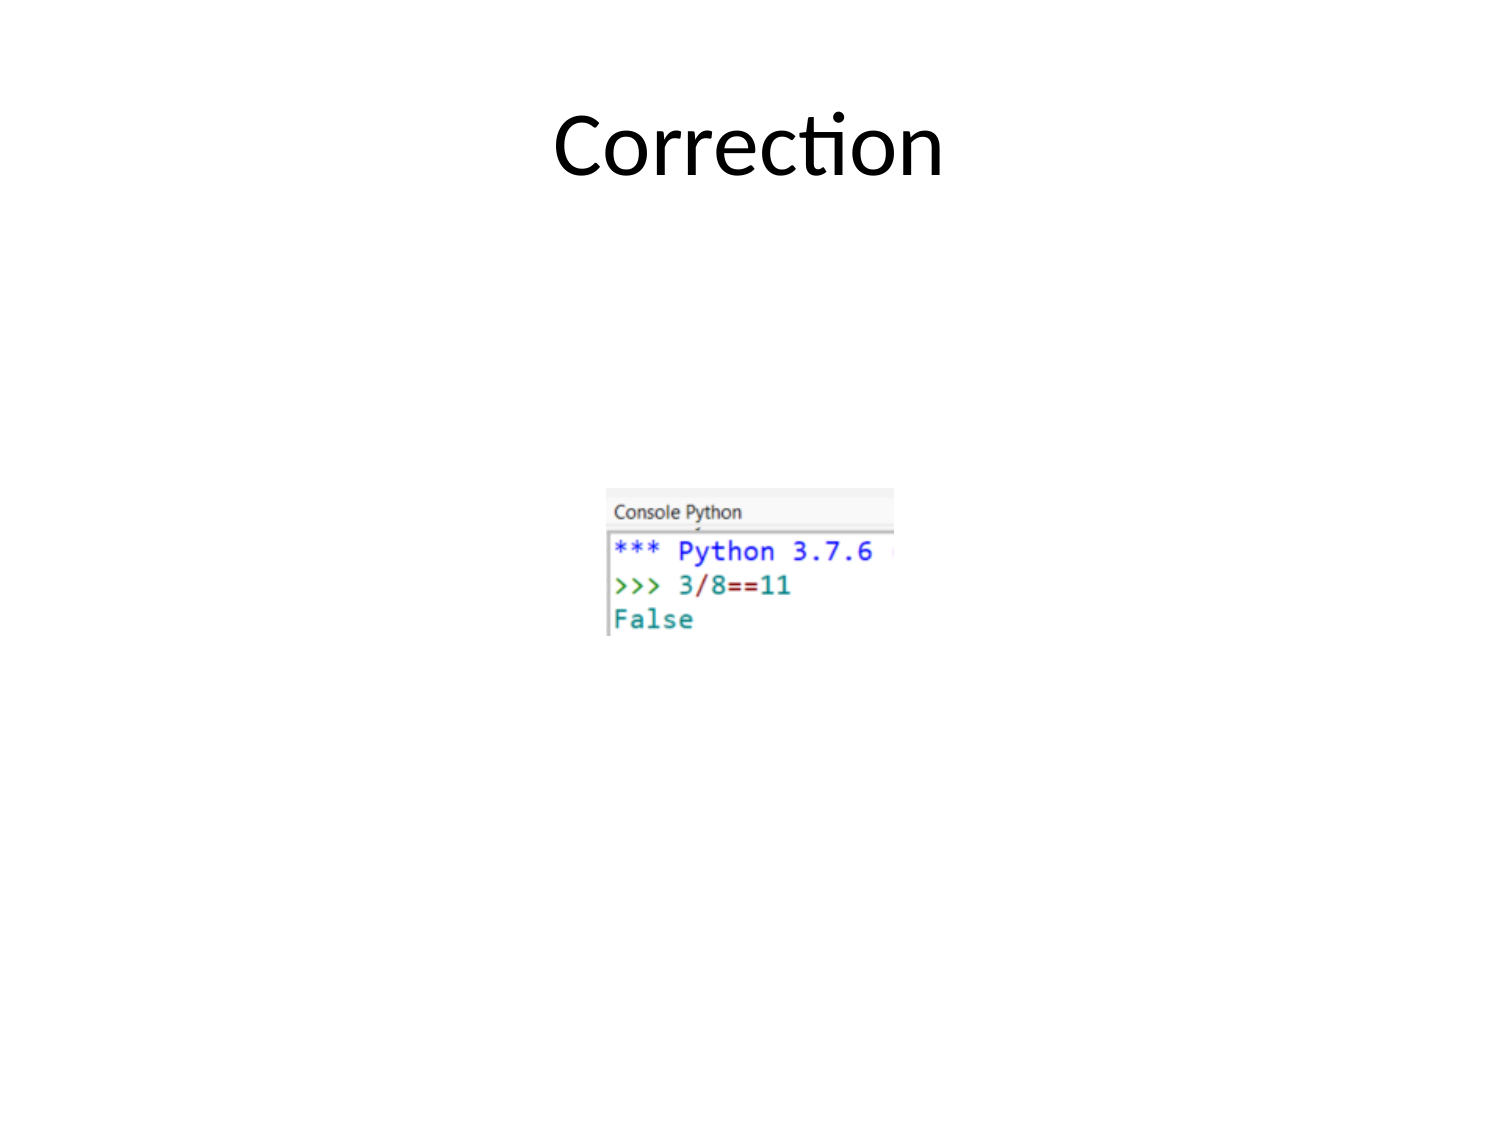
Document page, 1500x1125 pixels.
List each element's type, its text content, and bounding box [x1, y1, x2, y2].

title Correction [75, 45, 1425, 233]
picture [605, 488, 894, 637]
